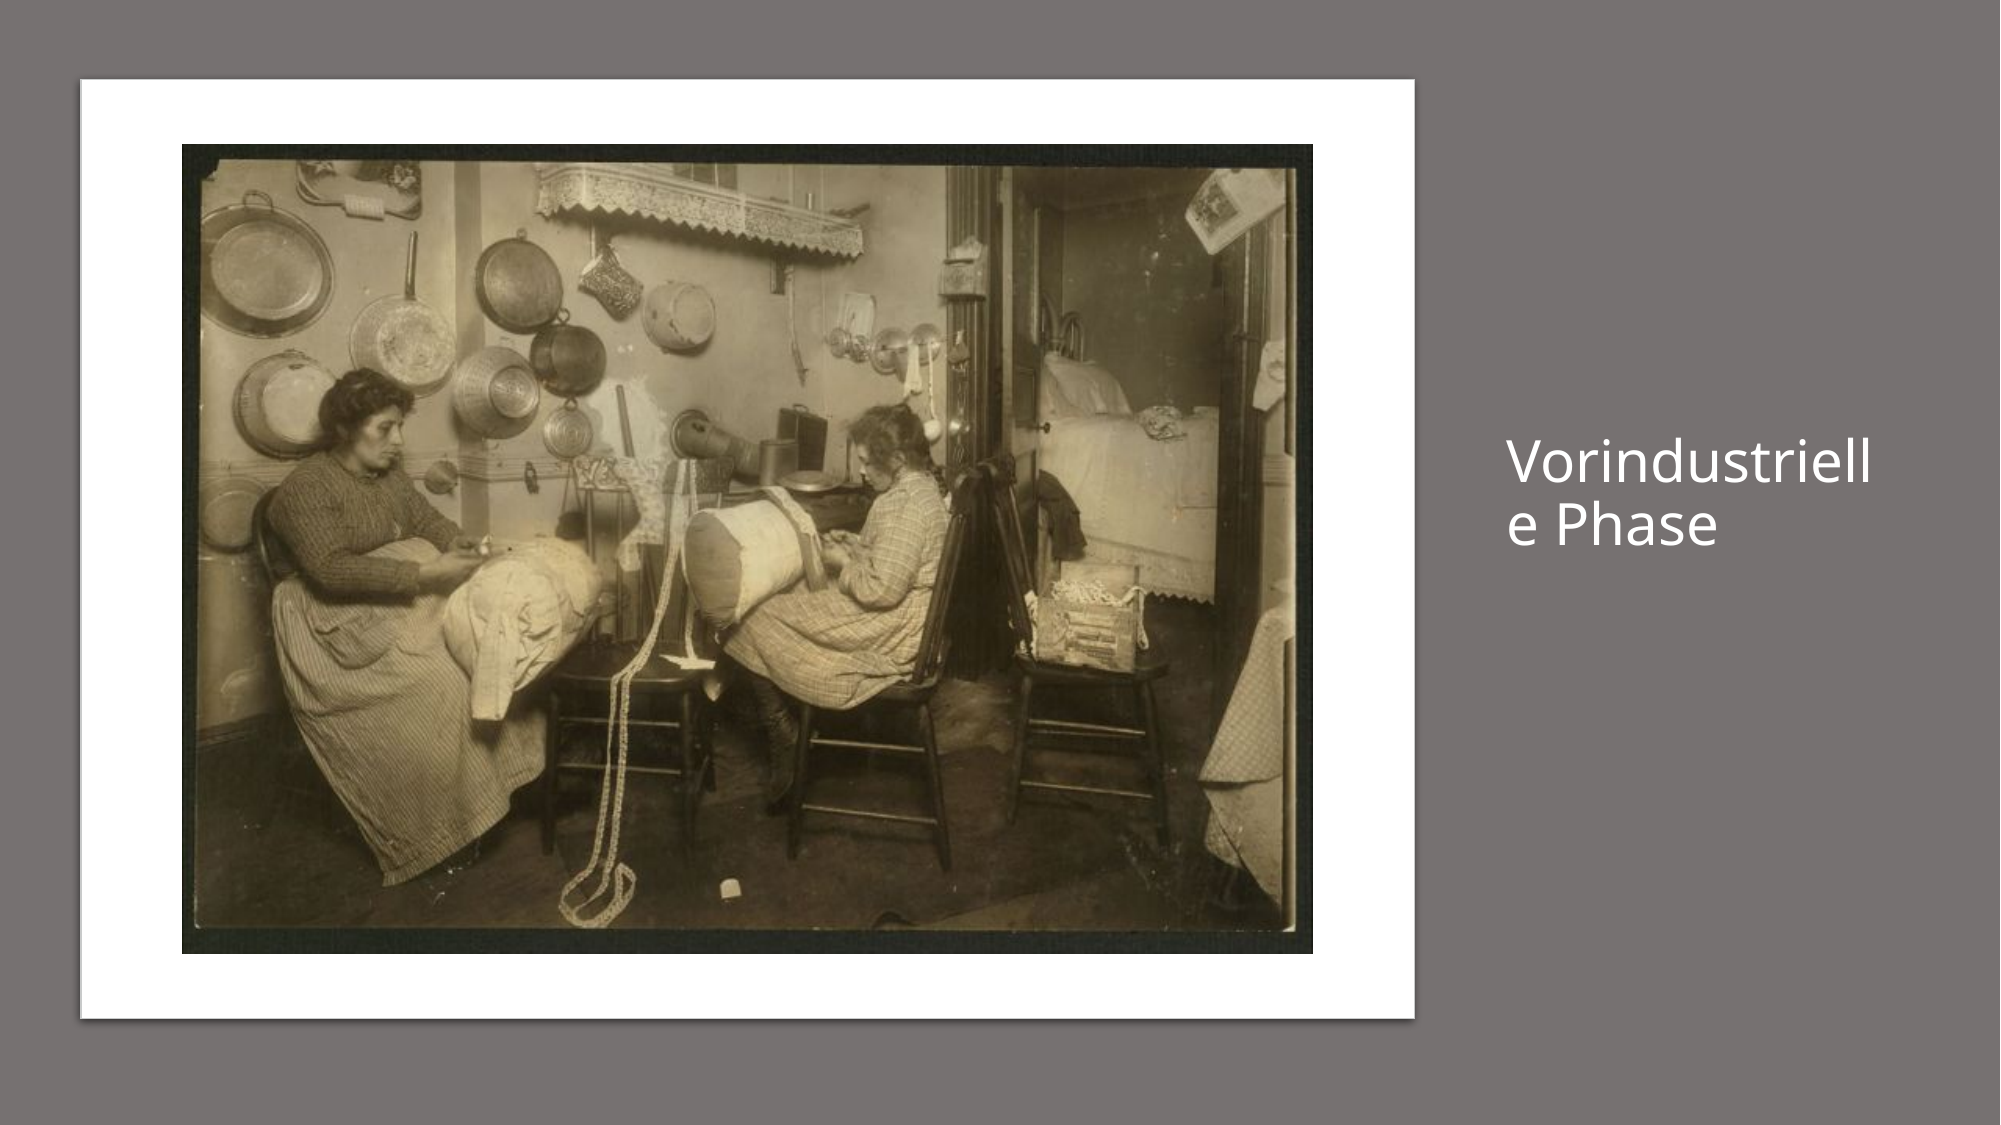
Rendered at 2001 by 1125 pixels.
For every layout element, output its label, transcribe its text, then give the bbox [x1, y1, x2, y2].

text_box [80, 78, 1415, 1019]
title Vorindustrielle Phase [1491, 101, 1921, 888]
text_box [0, 0, 2000, 1125]
picture [182, 144, 1313, 954]
